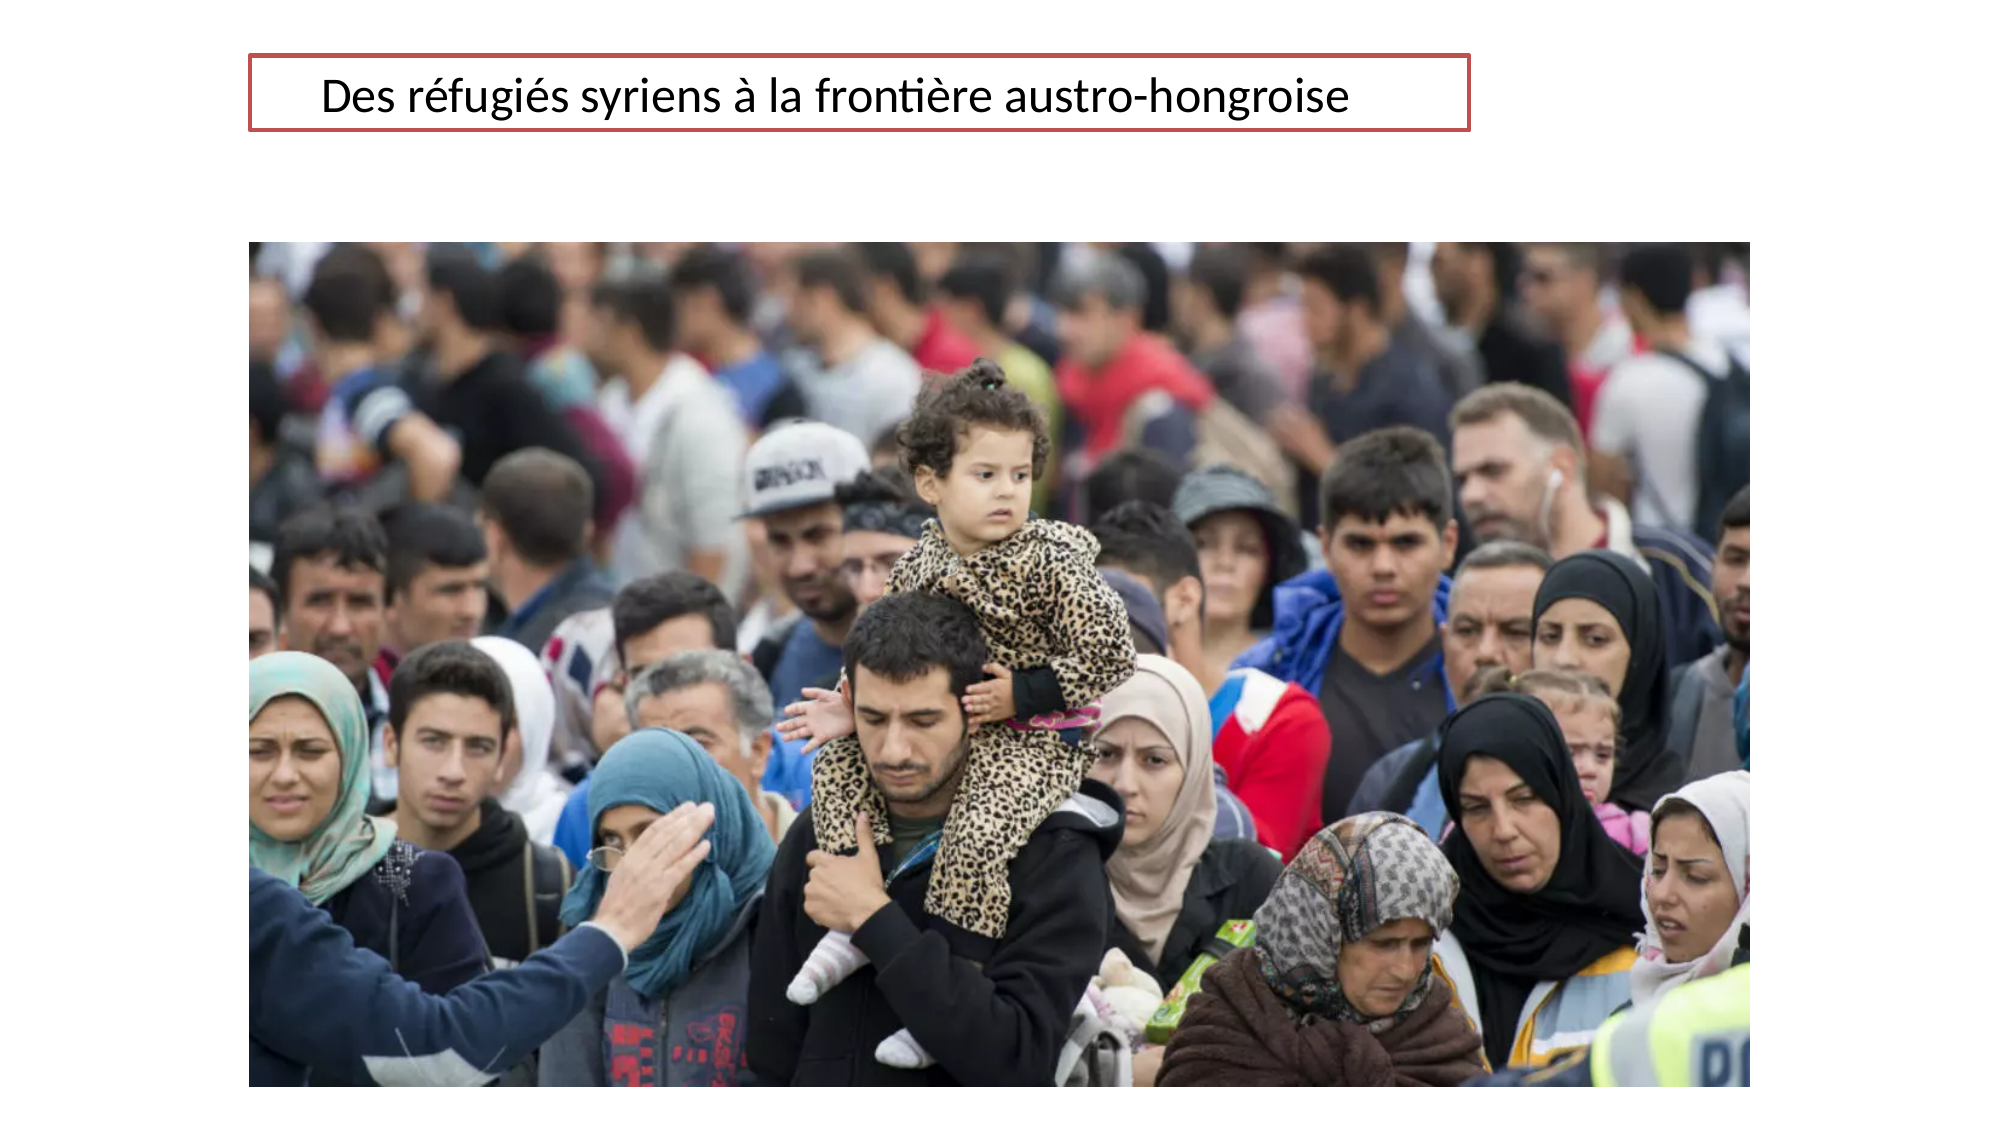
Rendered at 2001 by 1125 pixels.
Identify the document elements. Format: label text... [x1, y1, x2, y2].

picture [249, 242, 1751, 1087]
text_box Des réfugiés syriens à la frontière austro-hongroise [248, 53, 1471, 132]
